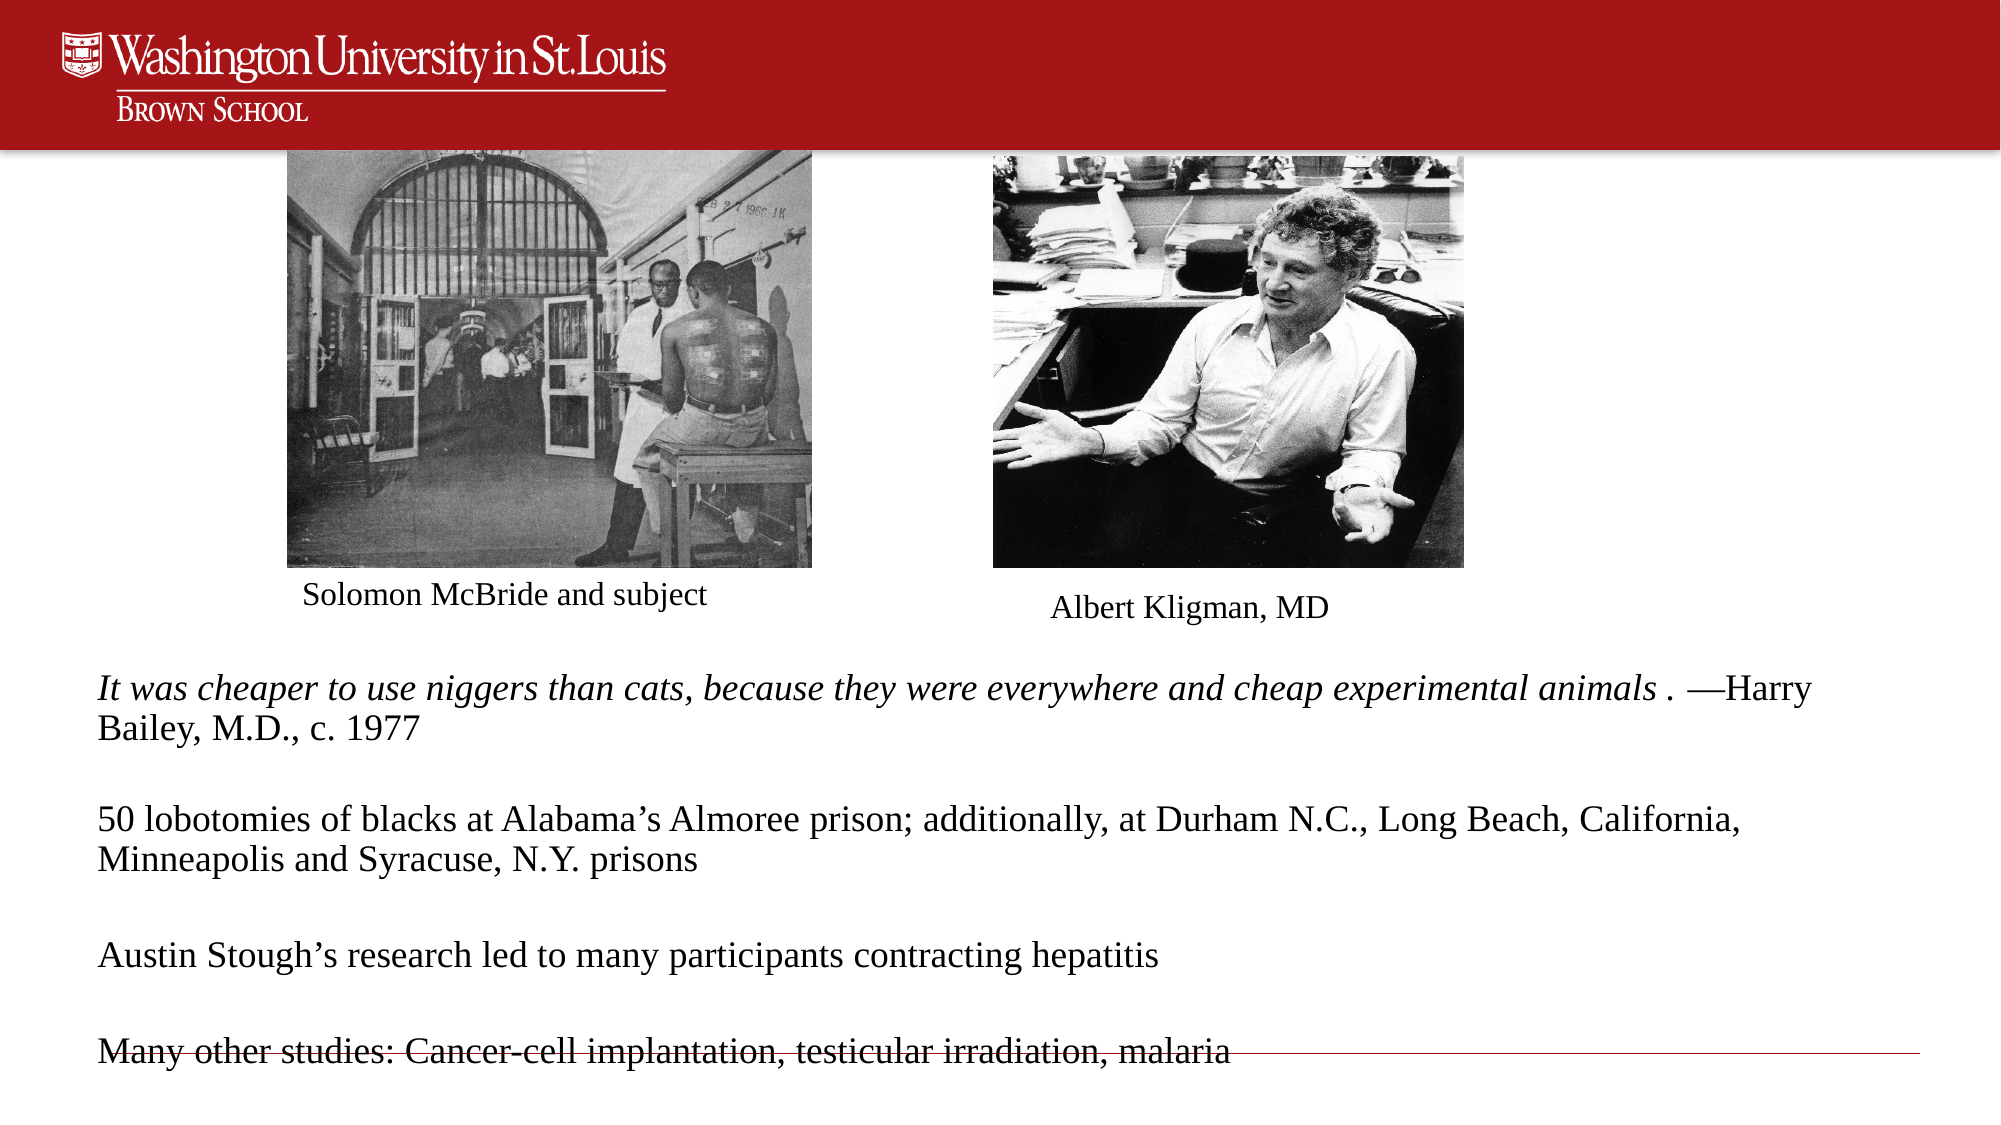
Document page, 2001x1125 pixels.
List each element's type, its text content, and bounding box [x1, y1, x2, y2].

picture [34, 0, 812, 568]
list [993, 156, 1464, 568]
list It was cheaper to use niggers than cats, because they were everywhere and cheap experimental animals . —Harry Bailey, M.D., c. 1977 50 lobotomies of blacks at Alabama’s Almoree prison; additionally, at Durham N.C., Long Beach, California, Minneapolis and Syracuse, N.Y. prisons Austin Stough’s research led to many participants contracting hepatitis Many other studies: Cancer-cell implantation, testicular irradiation, malaria [82, 660, 1916, 1083]
text_box Albert Kligman, MD [1035, 578, 1486, 633]
text_box Solomon McBride and subject [287, 575, 803, 620]
